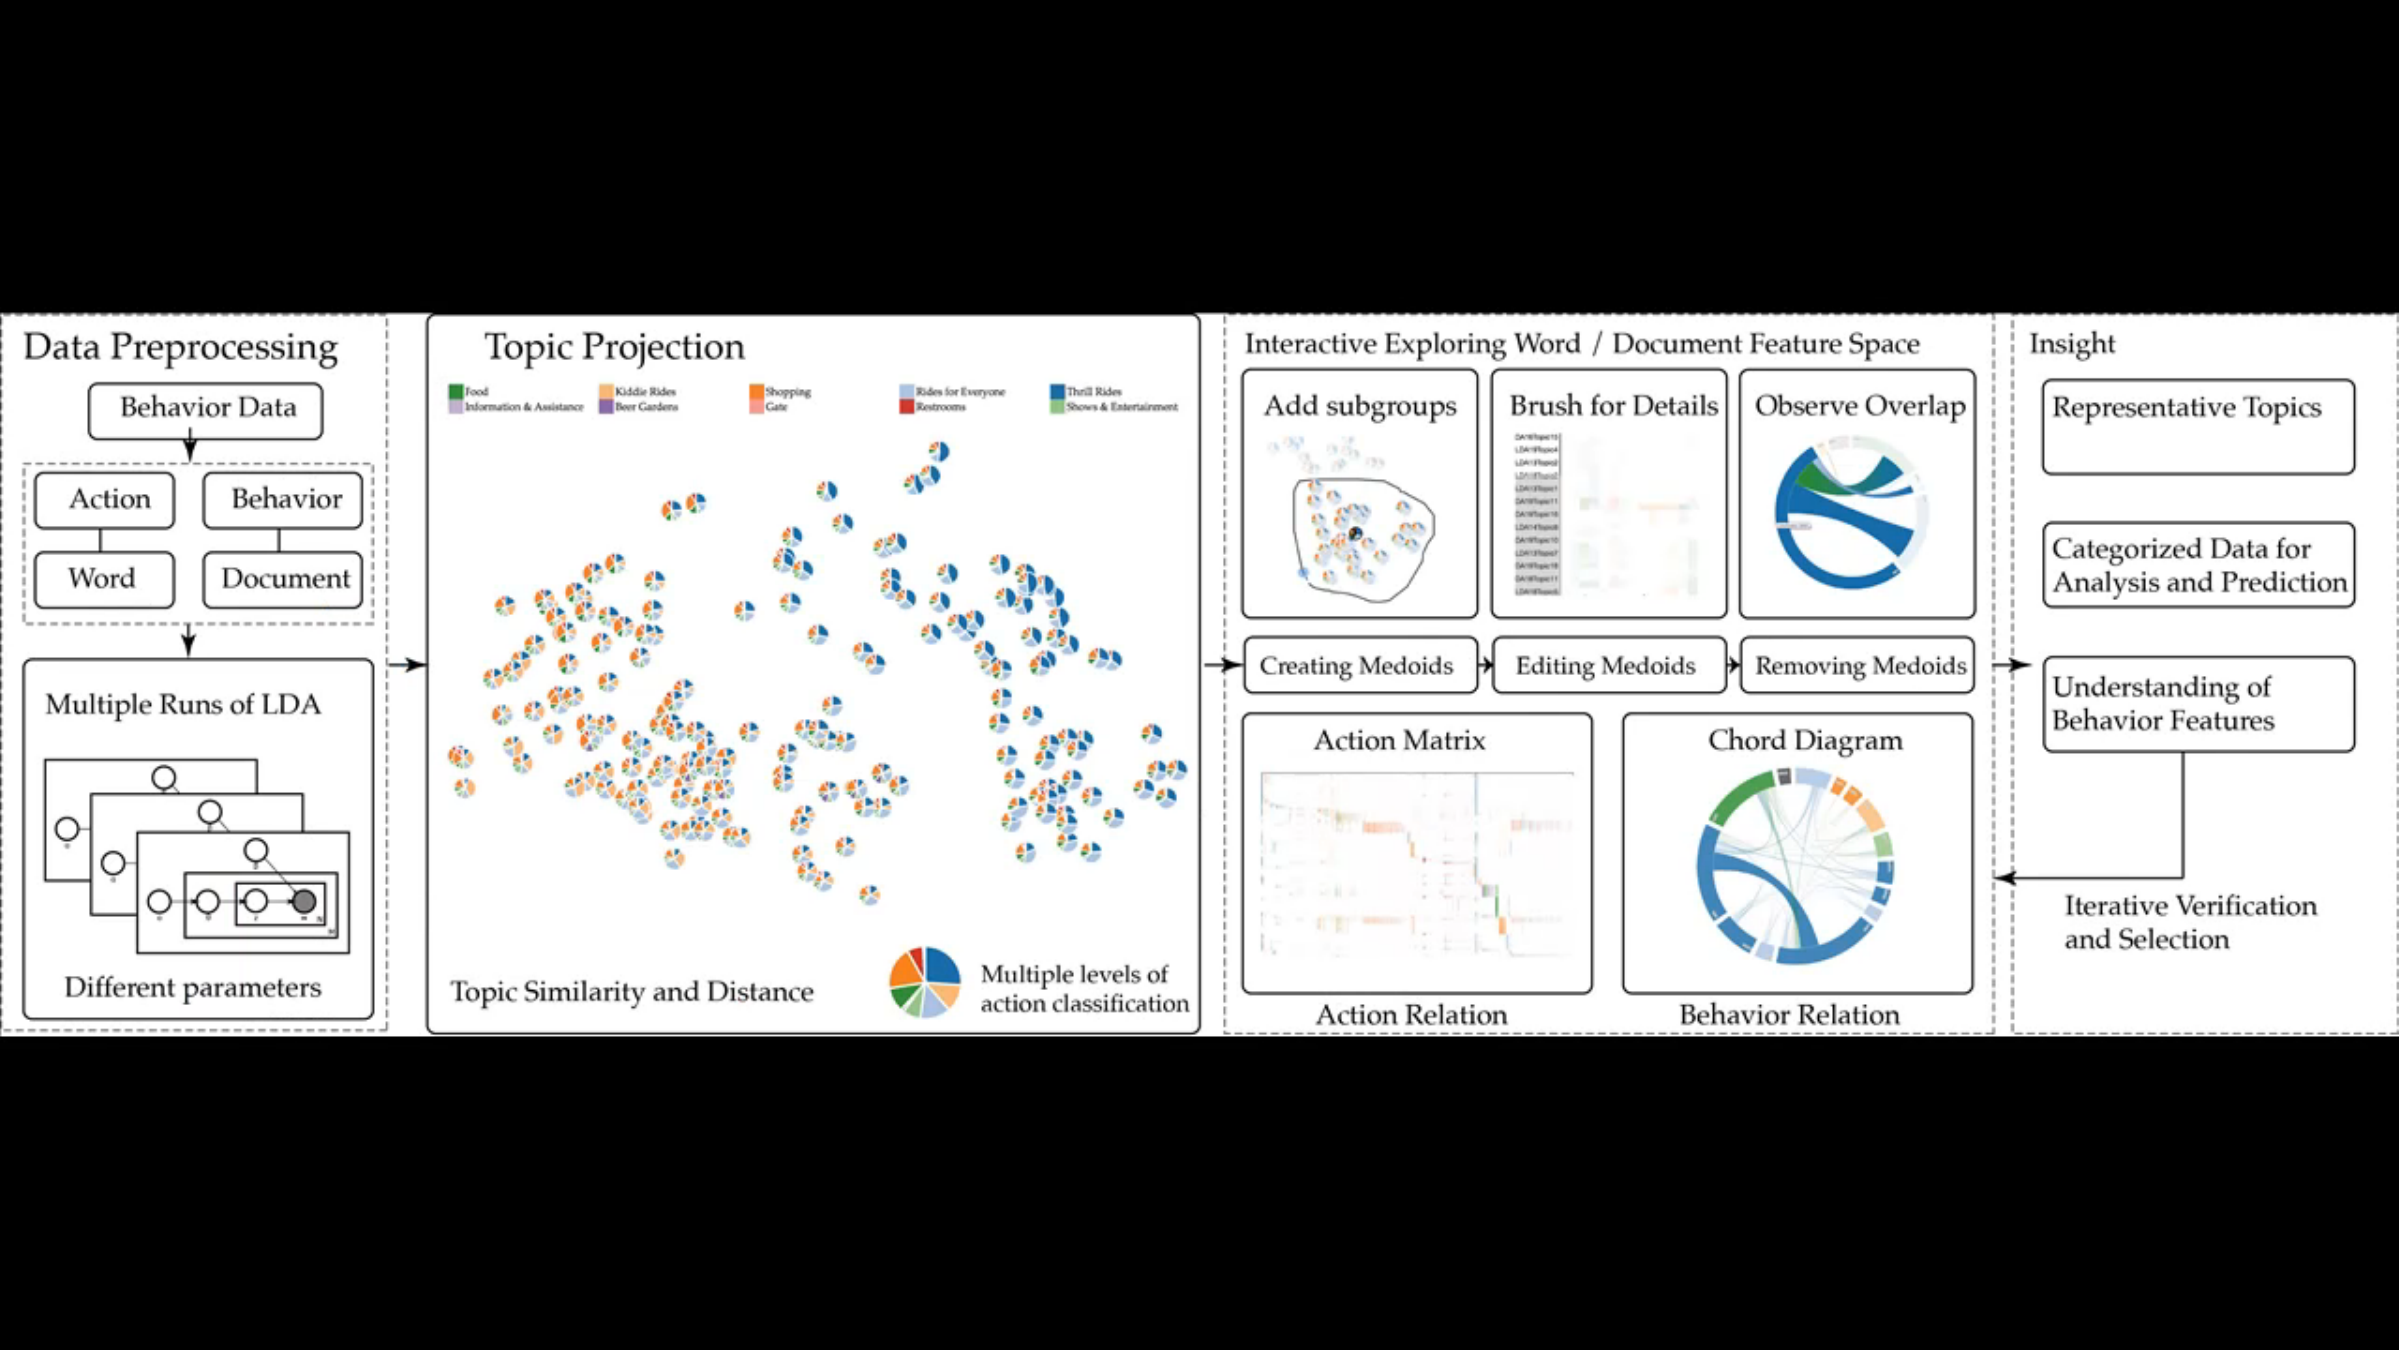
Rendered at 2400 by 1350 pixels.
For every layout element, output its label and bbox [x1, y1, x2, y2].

list [0, 0, 2400, 1350]
